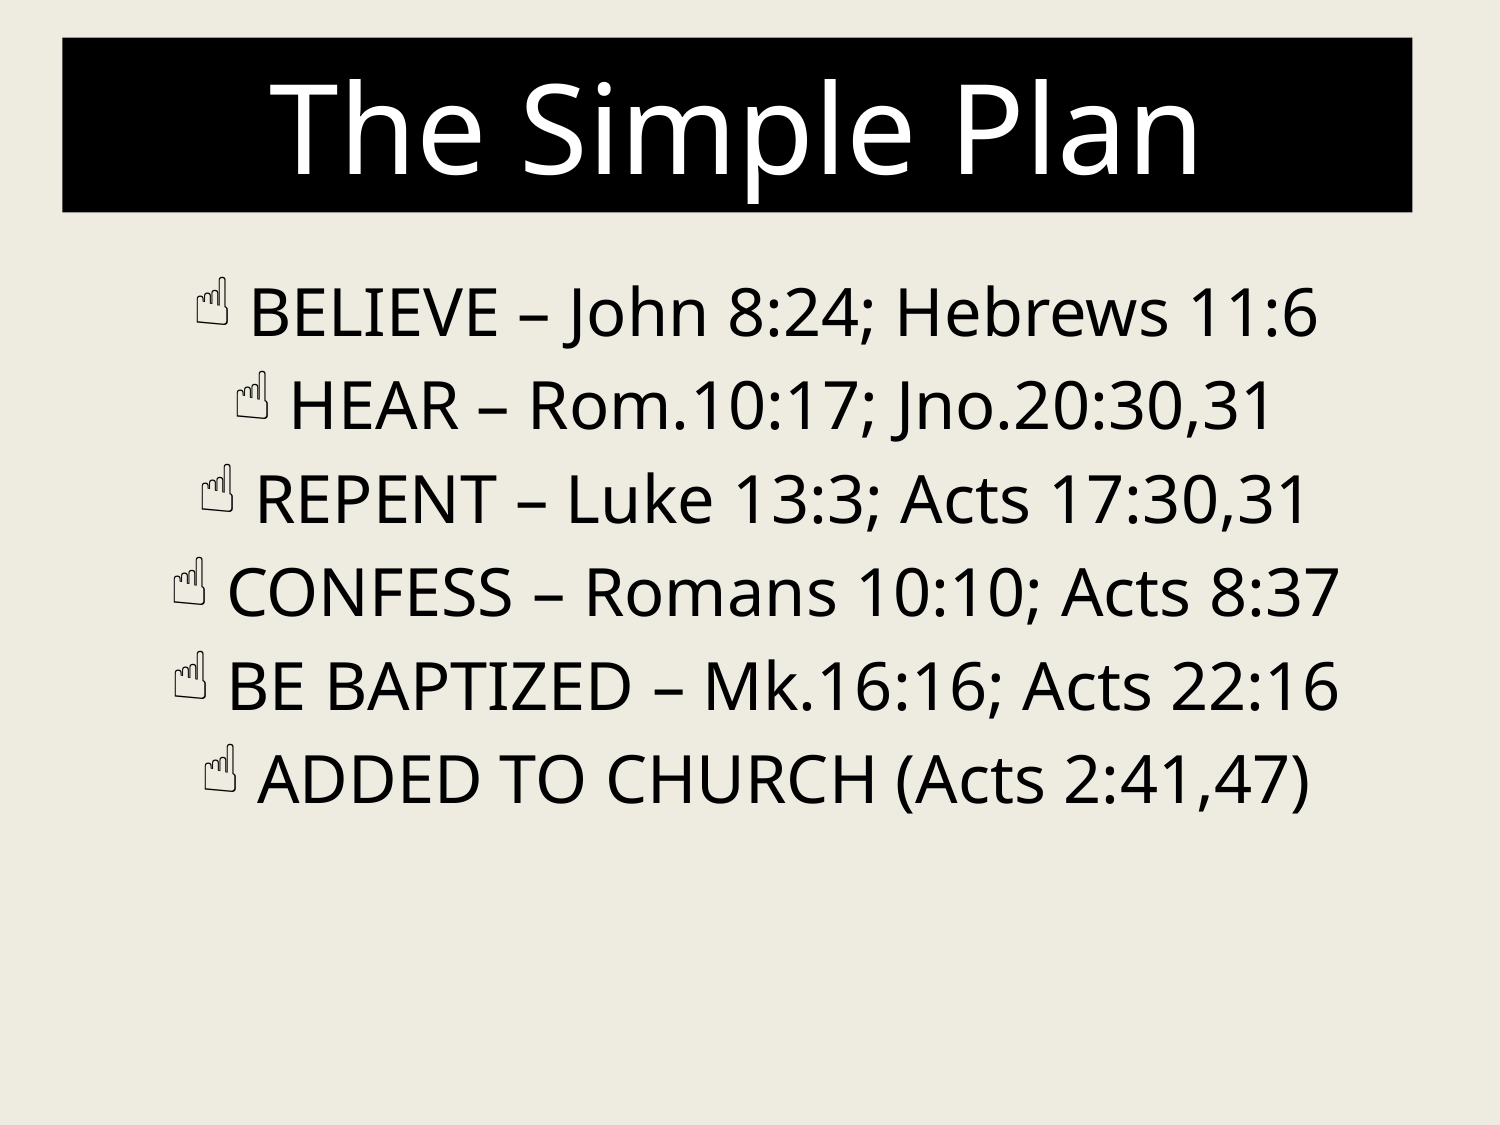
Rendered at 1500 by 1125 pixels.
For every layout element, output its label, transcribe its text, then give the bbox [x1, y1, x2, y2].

title The Simple Plan [62, 37, 1413, 213]
list BELIEVE – John 8:24; Hebrews 11:6 HEAR – Rom.10:17; Jno.20:30,31 REPENT – Luke 13:3; Acts 17:30,31 CONFESS – Romans 10:10; Acts 8:37 BE BAPTIZED – Mk.16:16; Acts 22:16 ADDED TO CHURCH (Acts 2:41,47) [37, 262, 1475, 1005]
